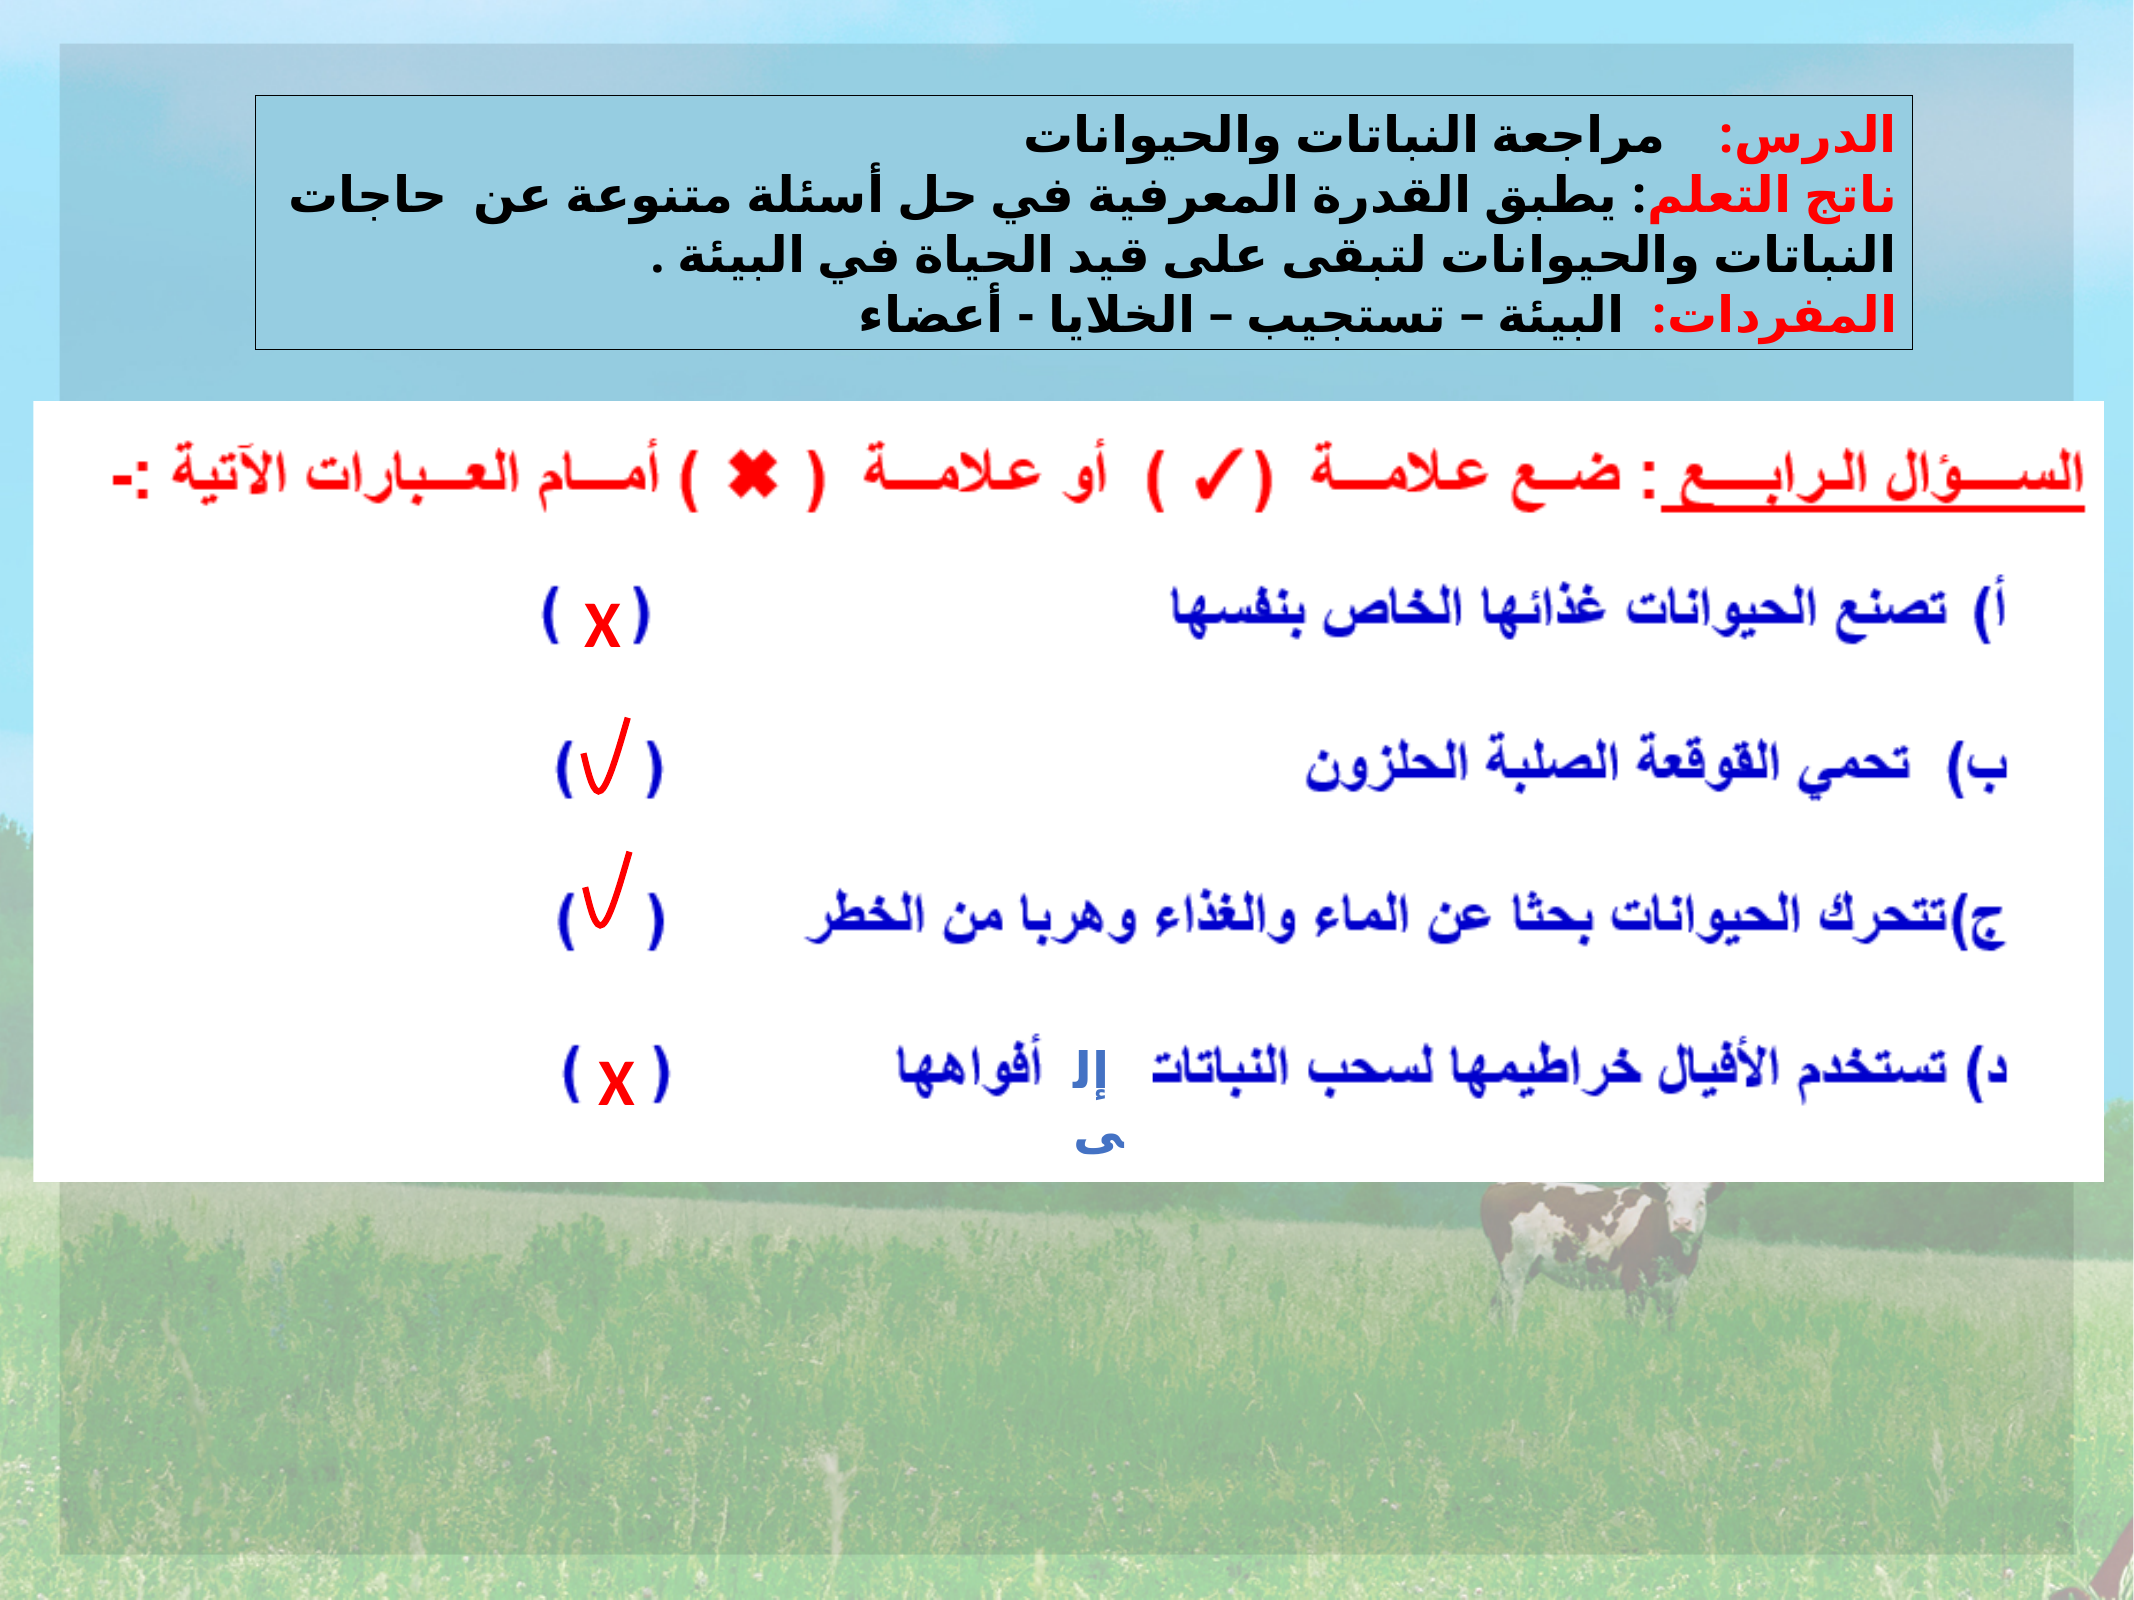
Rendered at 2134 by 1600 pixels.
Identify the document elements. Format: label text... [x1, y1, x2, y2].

picture [0, 0, 2134, 1600]
text_box الدرس: مراجعة النباتات والحيوانات ناتج التعلم: يطبق القدرة المعرفية في حل أسئلة متنوعة عن حاجات النباتات والحيوانات لتبقى على قيد الحياة في البيئة . المفردات: البيئة – تستجيب – الخلايا - أعضاء [254, 94, 1913, 351]
